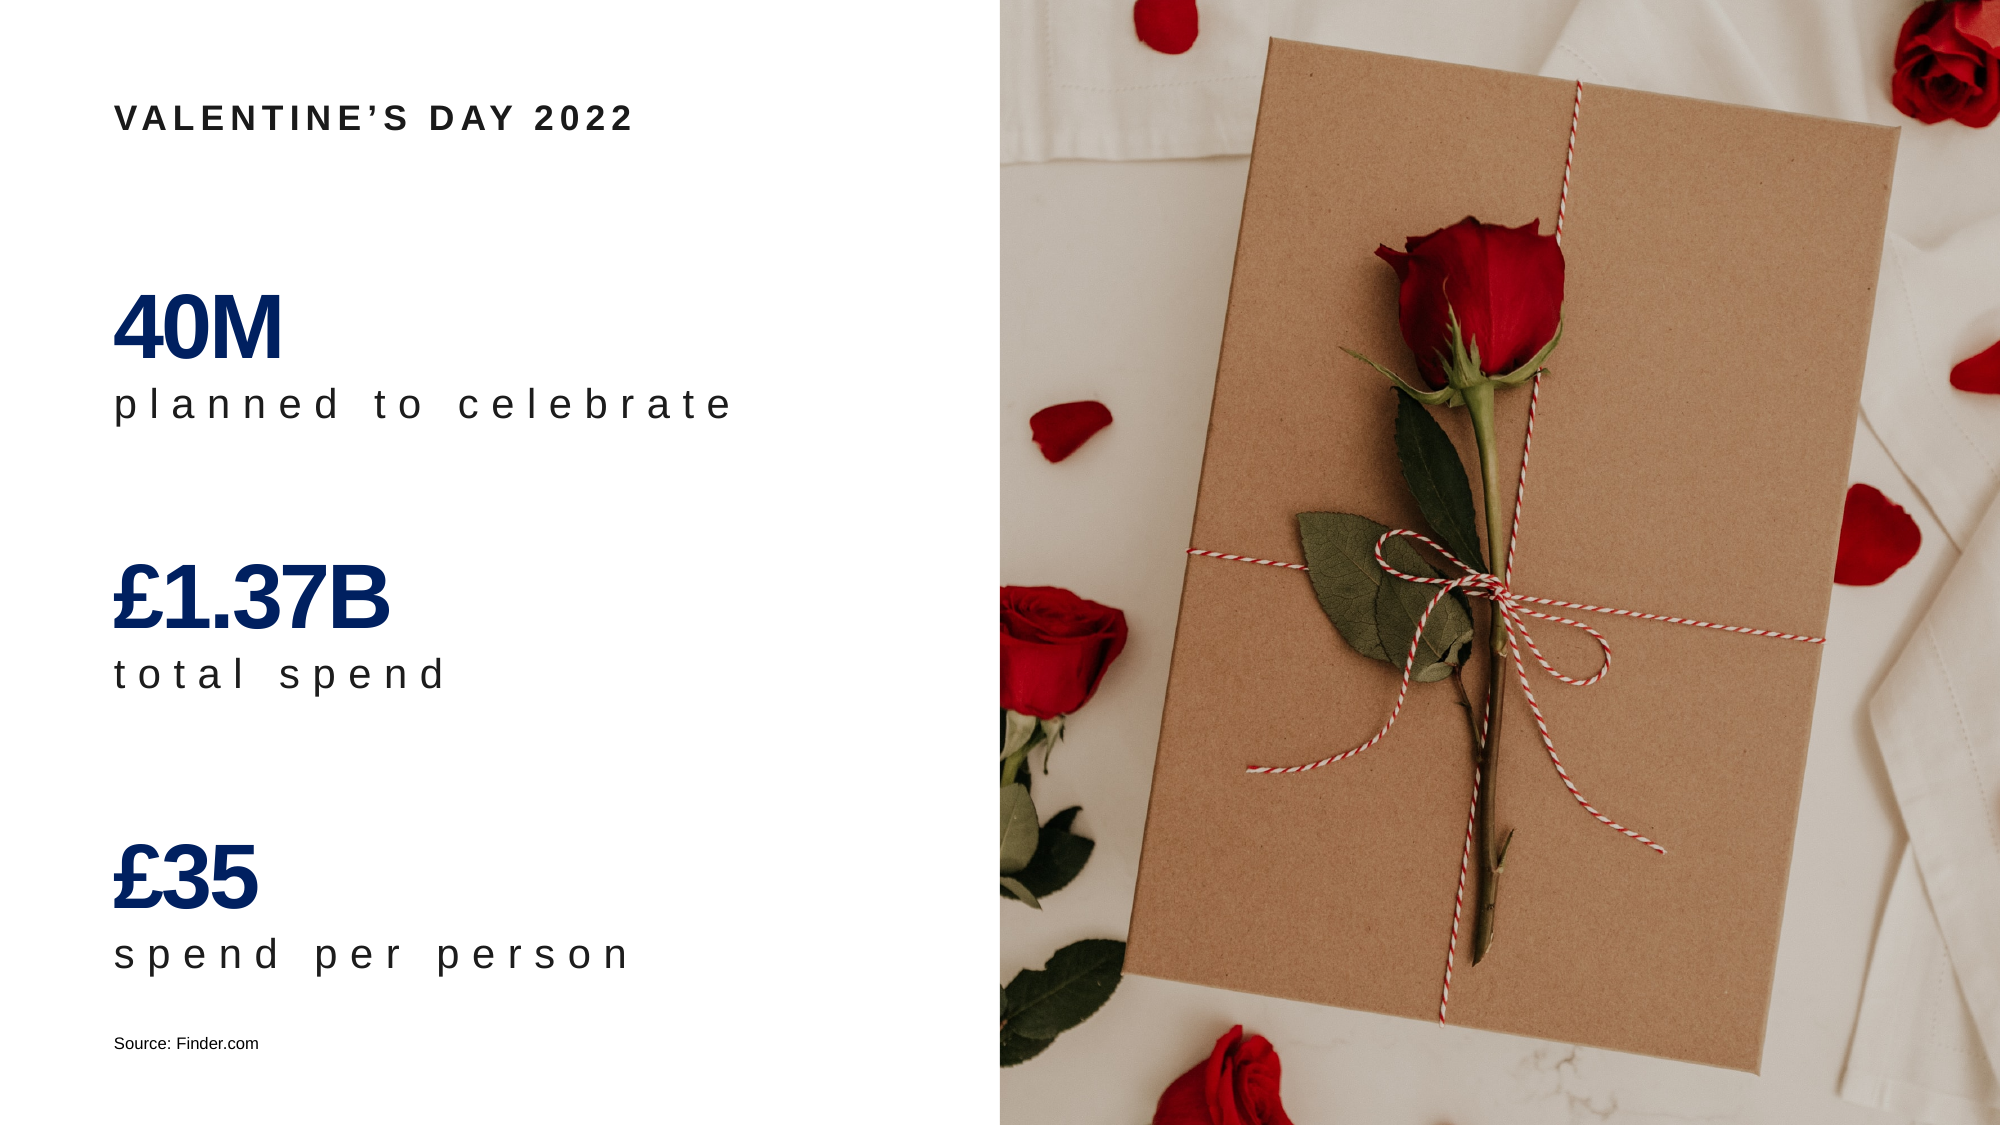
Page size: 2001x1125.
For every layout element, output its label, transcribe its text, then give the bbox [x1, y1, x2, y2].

list 40M planned to celebrate £1.37B total spend £35 spend per person [114, 267, 971, 1034]
title VALENTINE’S DAY 2022 [114, 101, 971, 209]
picture [999, 0, 2000, 1125]
list Source: Finder.com [114, 1034, 971, 1094]
